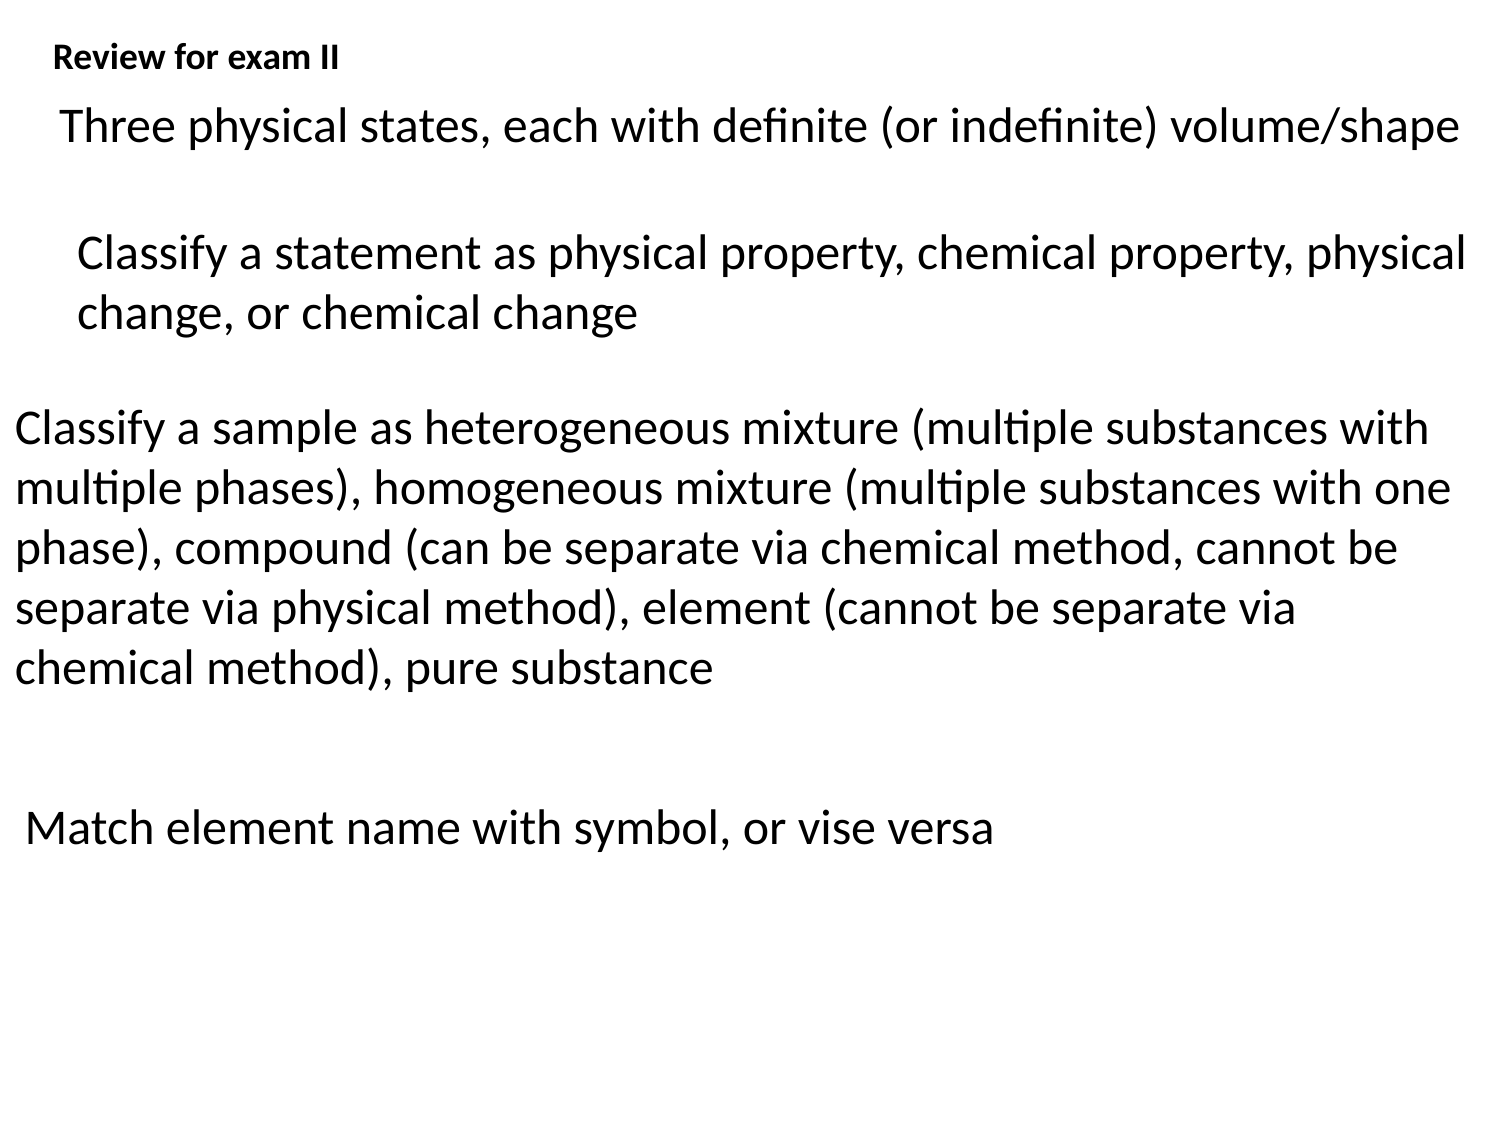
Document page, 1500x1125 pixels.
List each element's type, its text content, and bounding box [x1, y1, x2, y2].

text_box Classify a statement as physical property, chemical property, physical change, or chemical change [62, 212, 1500, 348]
text_box Match element name with symbol, or vise versa [9, 787, 1011, 863]
text_box Classify a sample as heterogeneous mixture (multiple substances with multiple phases), homogeneous mixture (multiple substances with one phase), compound (can be separate via chemical method, cannot be separate via physical method), element (cannot be separate via chemical method), pure substance [0, 387, 1475, 703]
text_box Three physical states, each with definite (or indefinite) volume/shape [44, 85, 1476, 160]
text_box Review for exam II [38, 24, 356, 85]
